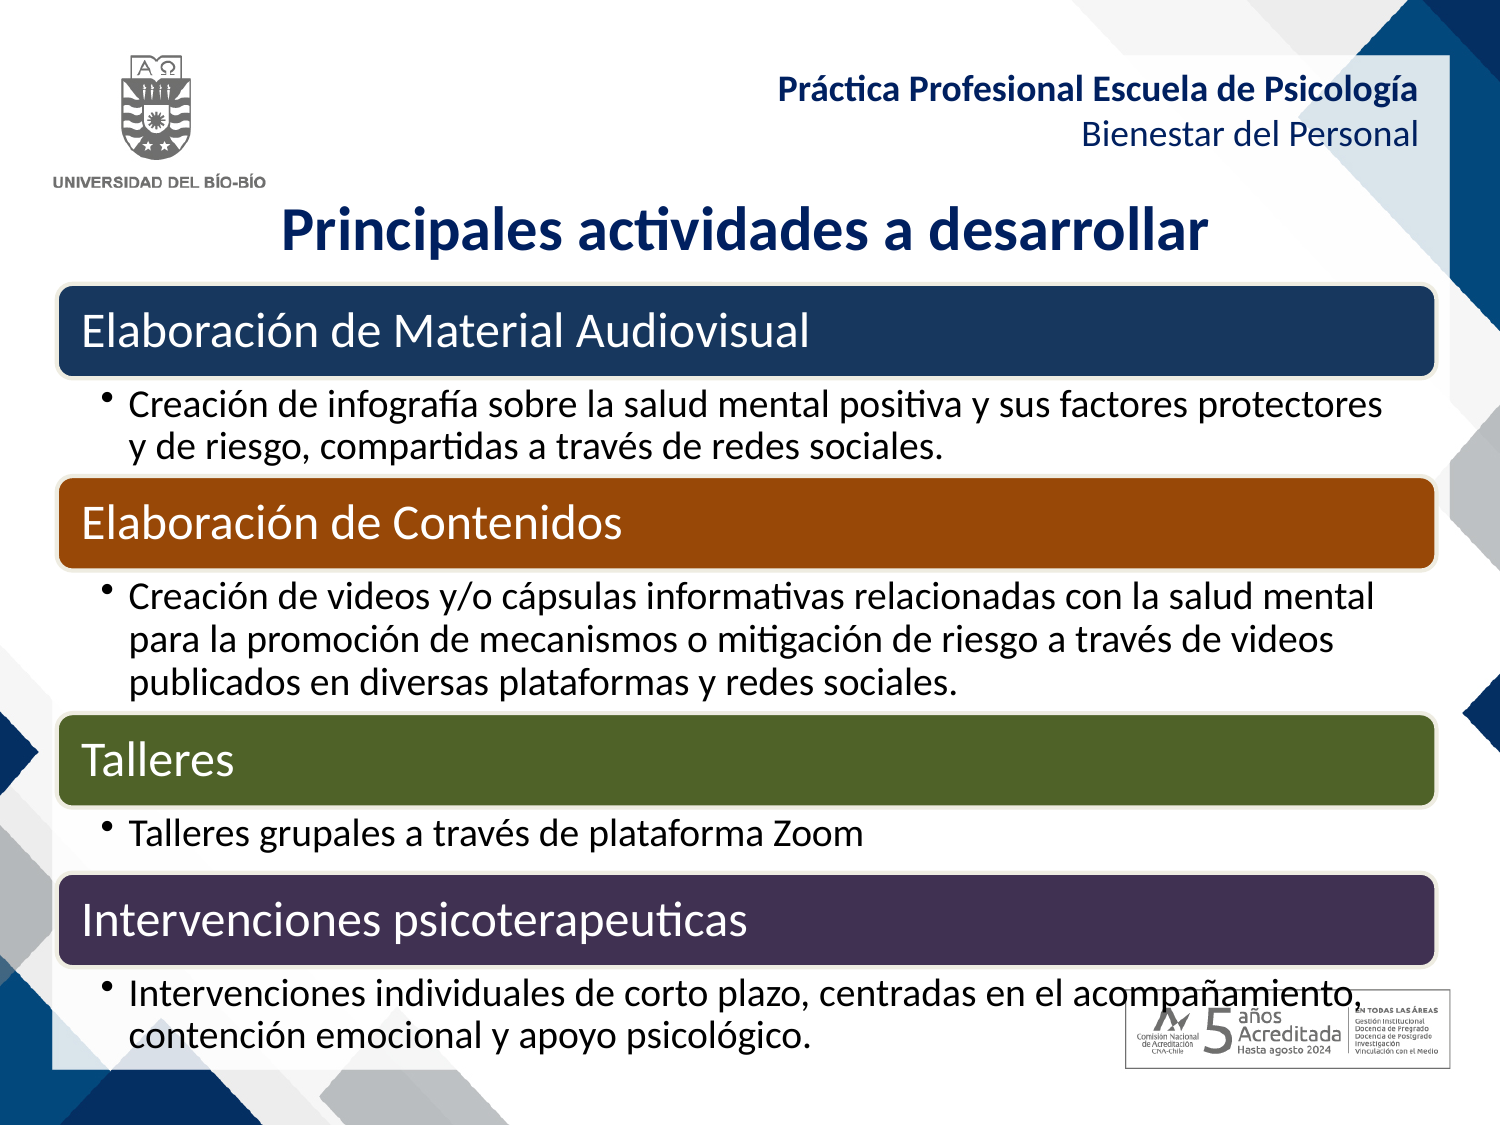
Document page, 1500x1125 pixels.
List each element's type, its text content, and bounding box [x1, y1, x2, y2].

text_box Práctica Profesional Escuela de Psicología Bienestar del Personal [684, 56, 1435, 161]
picture [0, 0, 1500, 1125]
text_box Principales actividades a desarrollar [221, 181, 1272, 271]
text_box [56, 277, 1437, 1072]
